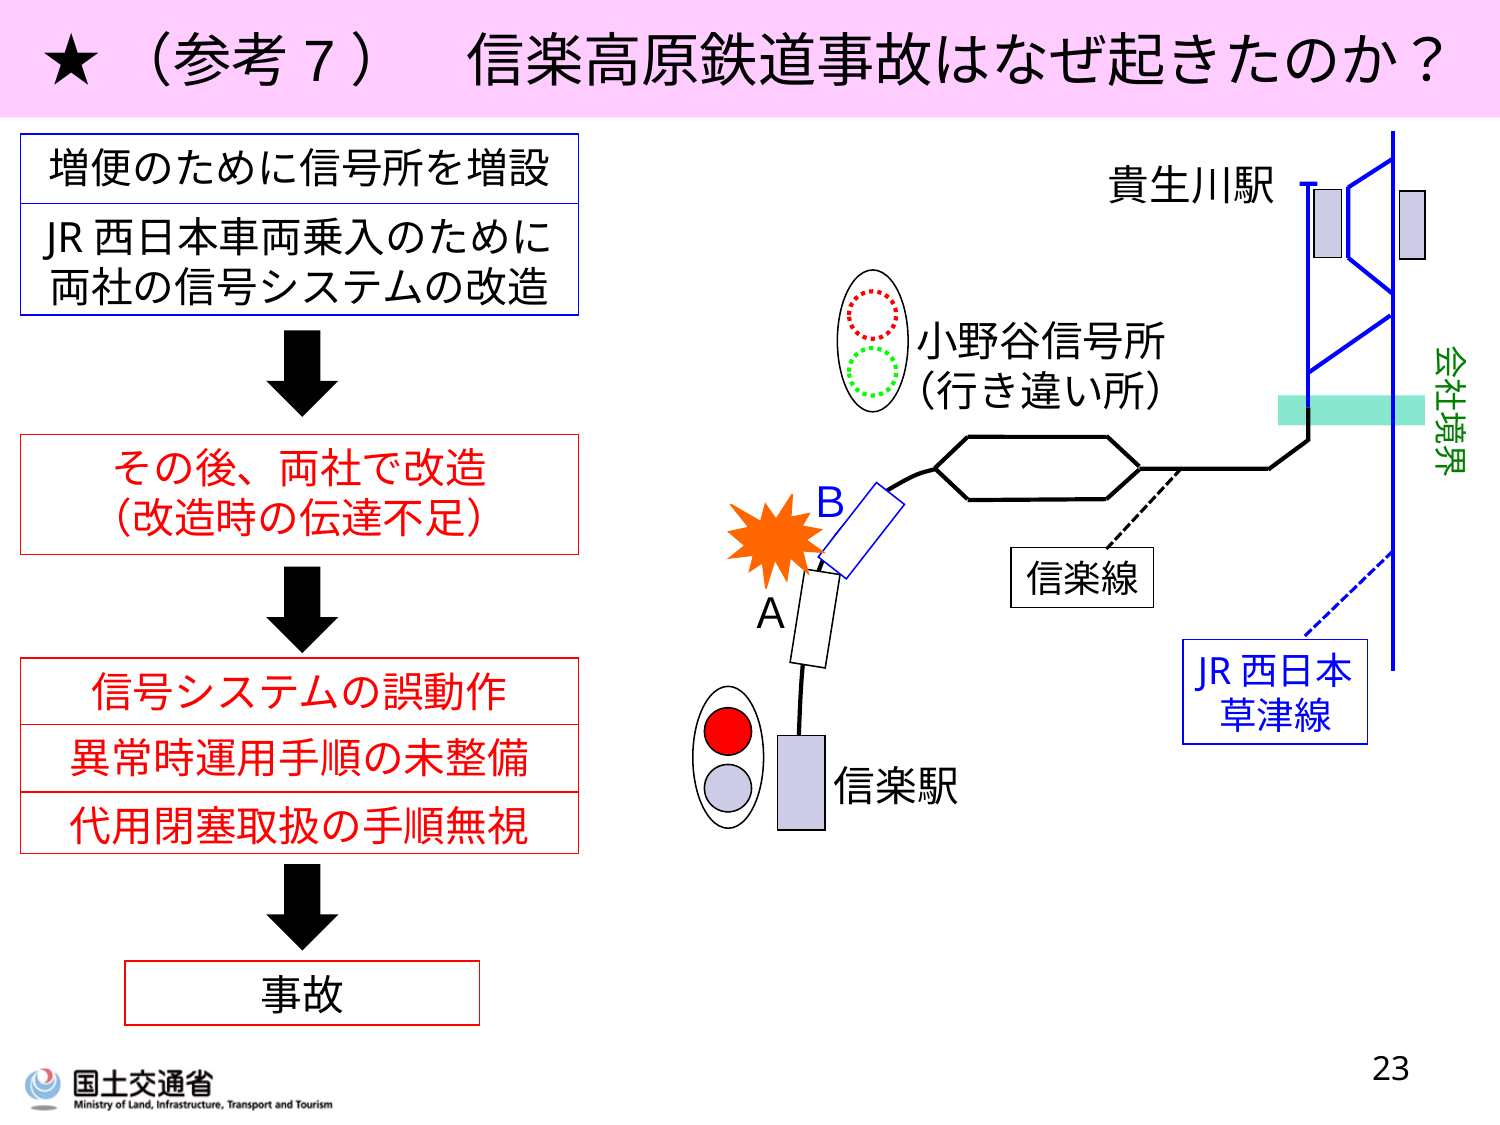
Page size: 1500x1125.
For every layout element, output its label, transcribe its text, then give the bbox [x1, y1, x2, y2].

text_box [837, 269, 909, 412]
text_box [728, 494, 824, 579]
text_box その後、両社で改造 （改造時の伝達不足） [20, 434, 579, 555]
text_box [1106, 469, 1181, 550]
text_box 小野谷信号所 （行き違い所） [880, 307, 1203, 423]
picture [25, 1068, 333, 1111]
text_box [1393, 395, 1409, 426]
text_box 異常時運用手順の未整備 [20, 724, 579, 792]
slide_number 23 [1074, 1024, 1426, 1101]
text_box 貴生川駅 [1093, 151, 1290, 217]
text_box ★（参考7） 信楽高原鉄道事故はなぜ起きたのか？ [0, 0, 1500, 118]
text_box [798, 469, 935, 735]
text_box [266, 566, 339, 654]
text_box JR西日本 草津線 [1183, 639, 1368, 744]
text_box [818, 482, 905, 579]
text_box Ａ [735, 579, 807, 645]
text_box 会社境界 [1409, 336, 1480, 487]
text_box [266, 864, 339, 951]
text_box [1304, 550, 1394, 637]
text_box 信楽駅 [818, 752, 974, 817]
text_box [790, 569, 840, 668]
text_box [1278, 395, 1308, 426]
text_box 信号システムの誤動作 [20, 658, 579, 724]
text_box [849, 348, 897, 396]
text_box 事故 [124, 960, 480, 1025]
text_box [266, 330, 339, 417]
text_box 代用閉塞取扱の手順無視 [20, 792, 579, 854]
list 増便のために信号所を増設 [20, 133, 579, 203]
text_box Ｂ [794, 468, 866, 533]
text_box [692, 686, 764, 829]
text_box [777, 735, 825, 831]
text_box [1399, 190, 1425, 259]
text_box JR西日本車両乗入のために両社の信号システムの改造 [20, 203, 579, 316]
text_box [1309, 395, 1392, 426]
text_box [1313, 189, 1342, 258]
text_box [704, 764, 752, 812]
text_box 信楽線 [1011, 547, 1154, 608]
text_box [849, 291, 897, 339]
text_box [704, 707, 752, 756]
